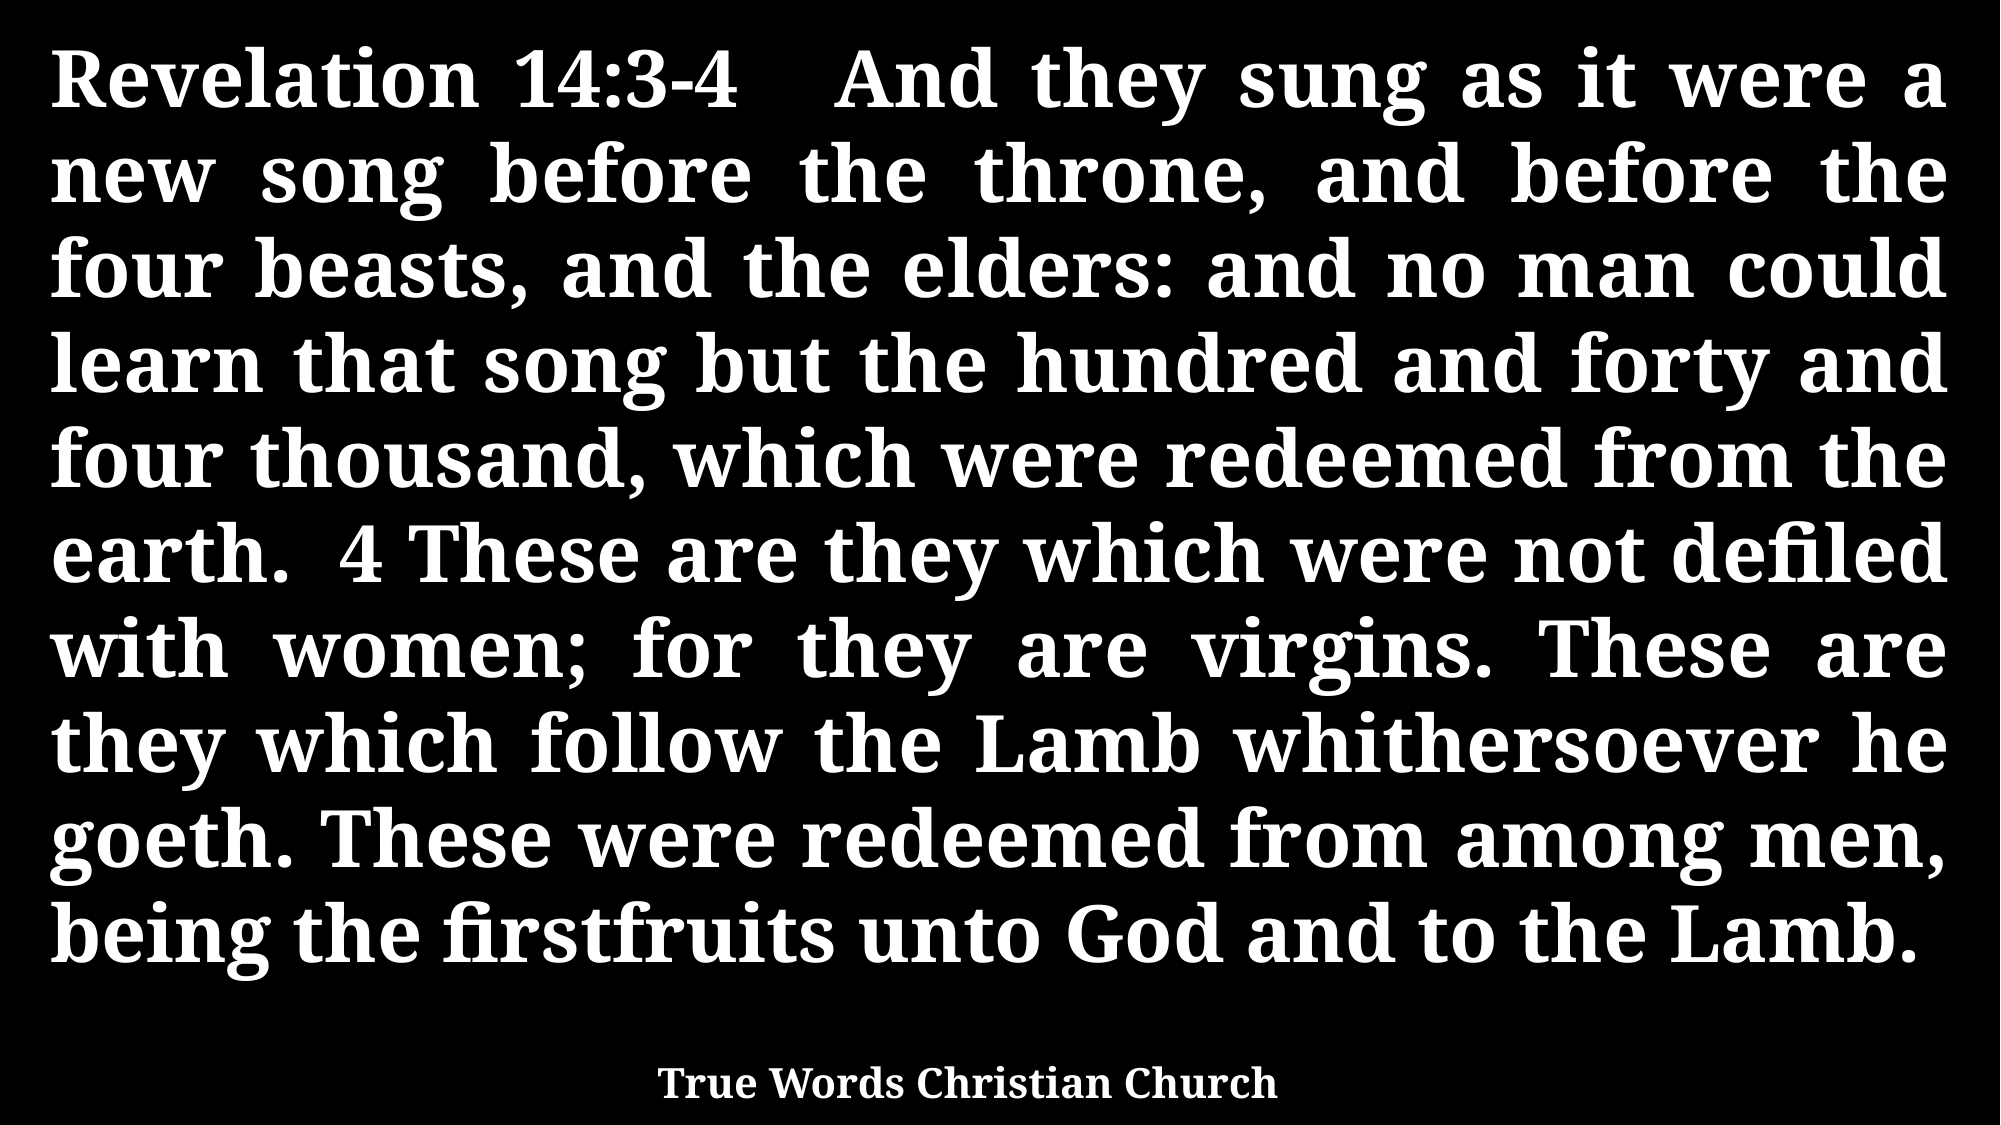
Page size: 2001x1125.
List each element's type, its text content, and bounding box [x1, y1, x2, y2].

text_box True Words Christian Church [642, 1049, 1294, 1114]
text_box Revelation 14:3-4 And they sung as it were a new song before the throne, and before the four beasts, and the elders: and no man could learn that song but the hundred and forty and four thousand, which were redeemed from the earth. 4 These are they which were not defiled with women; for they are virgins. These are they which follow the Lamb whithersoever he goeth. These were redeemed from among men, being the firstfruits unto God and to the Lamb. [35, 21, 1965, 986]
